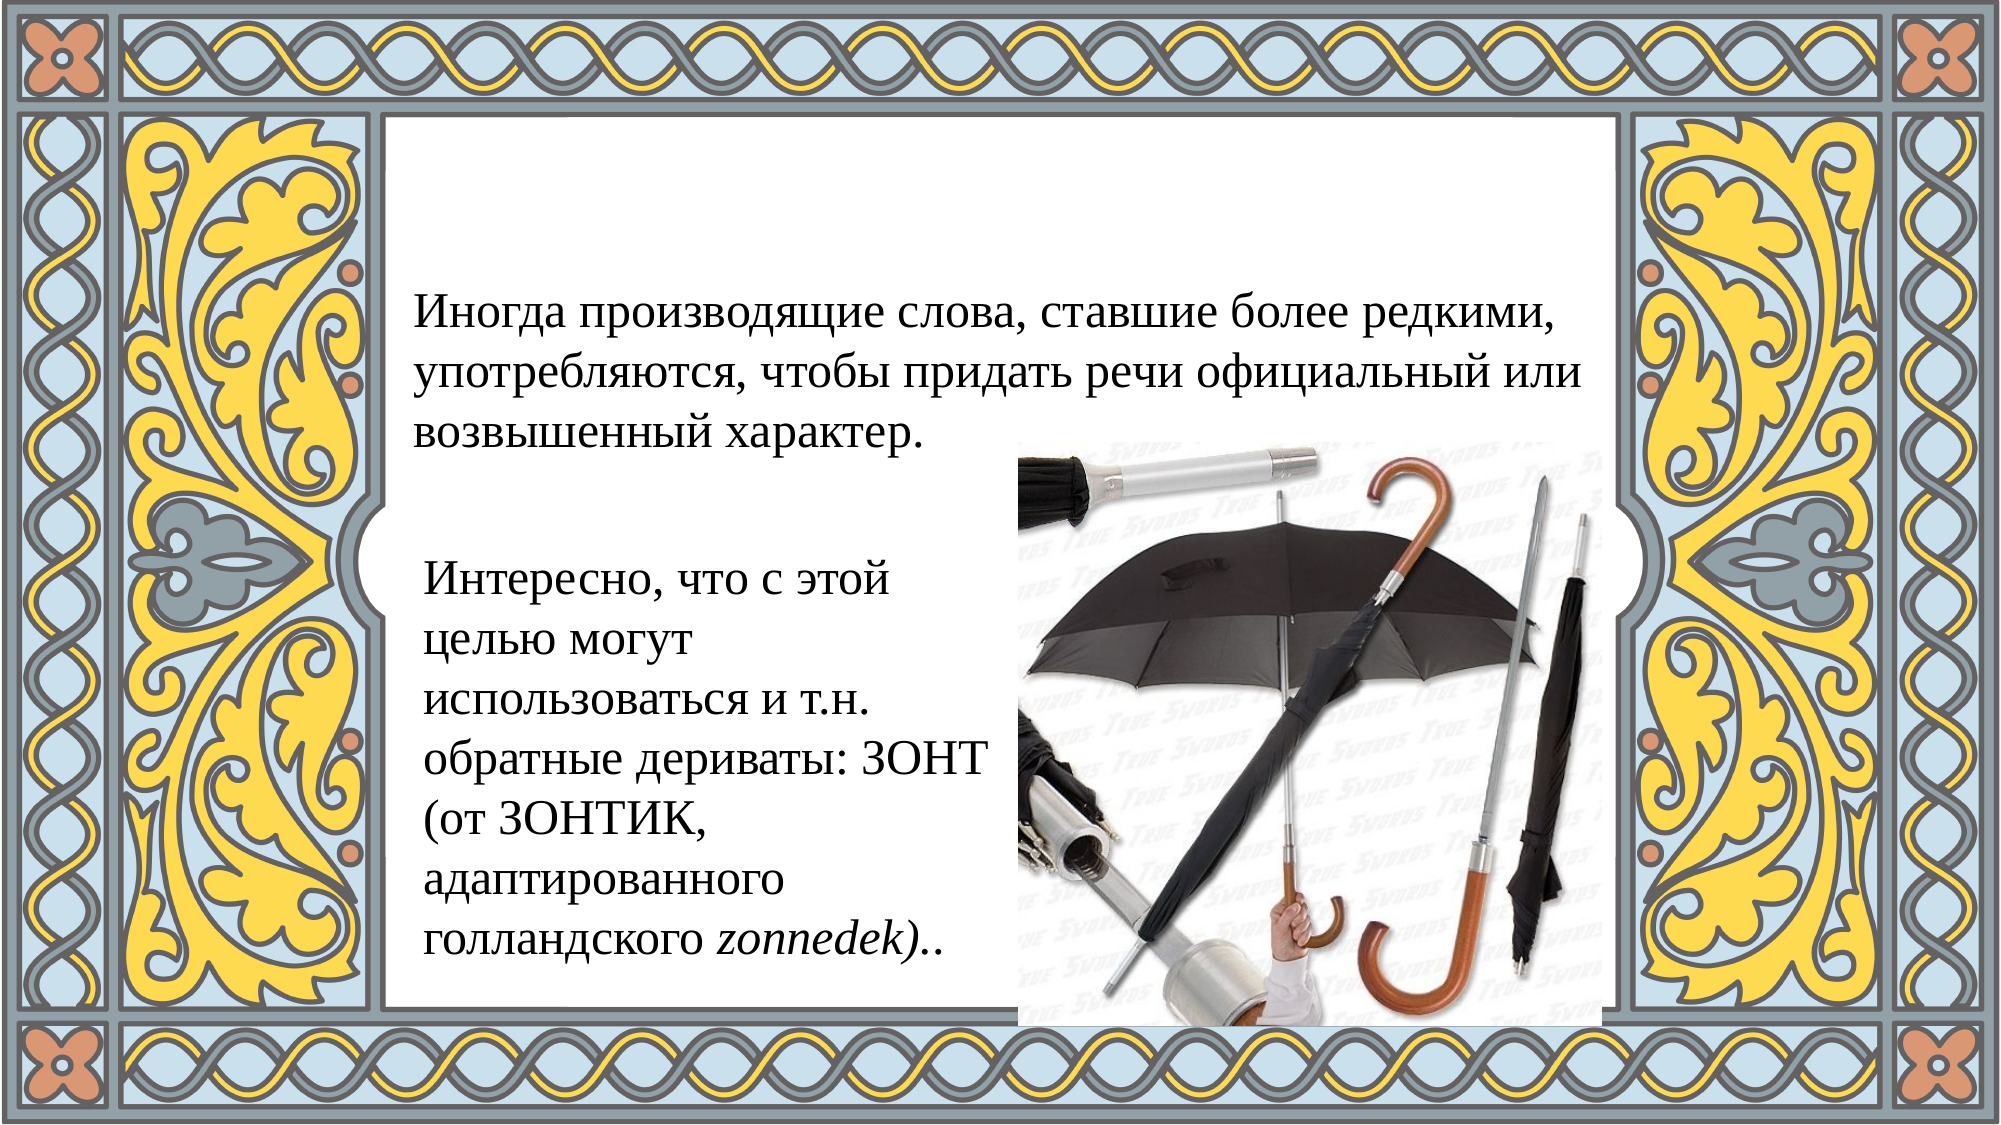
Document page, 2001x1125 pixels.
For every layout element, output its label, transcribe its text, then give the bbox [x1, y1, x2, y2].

picture [1018, 442, 1602, 1026]
text_box Интересно, что с этой целью могут использоваться и т.н. обратные дериваты: ЗОНТ (от зонтик, адаптированного голландского zonnedek).. [408, 537, 1018, 972]
text_box Иногда производящие слова, ставшие более редкими, употребляются, чтобы придать речи официальный или возвышенный характер. [398, 270, 1601, 465]
